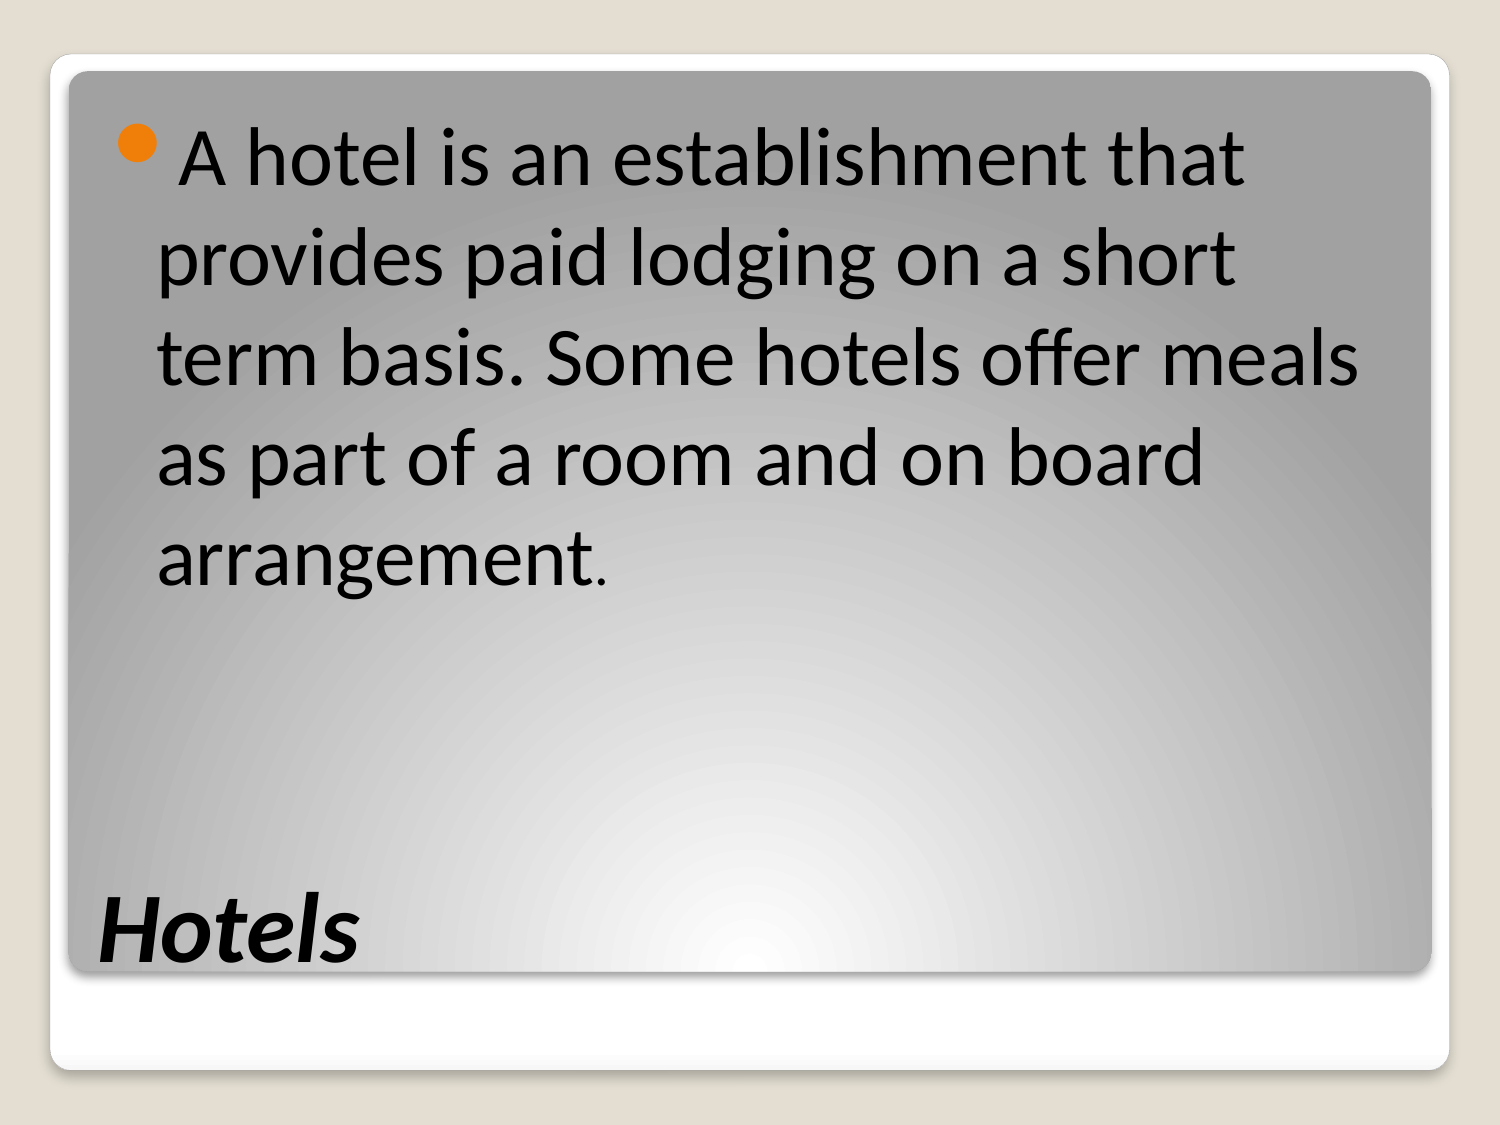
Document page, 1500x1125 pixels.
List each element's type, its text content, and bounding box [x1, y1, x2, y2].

title Hotels [82, 817, 1425, 990]
list A hotel is an establishment that provides paid lodging on a short term basis. Some hotels offer meals as part of a room and on board arrangement. [82, 86, 1425, 774]
